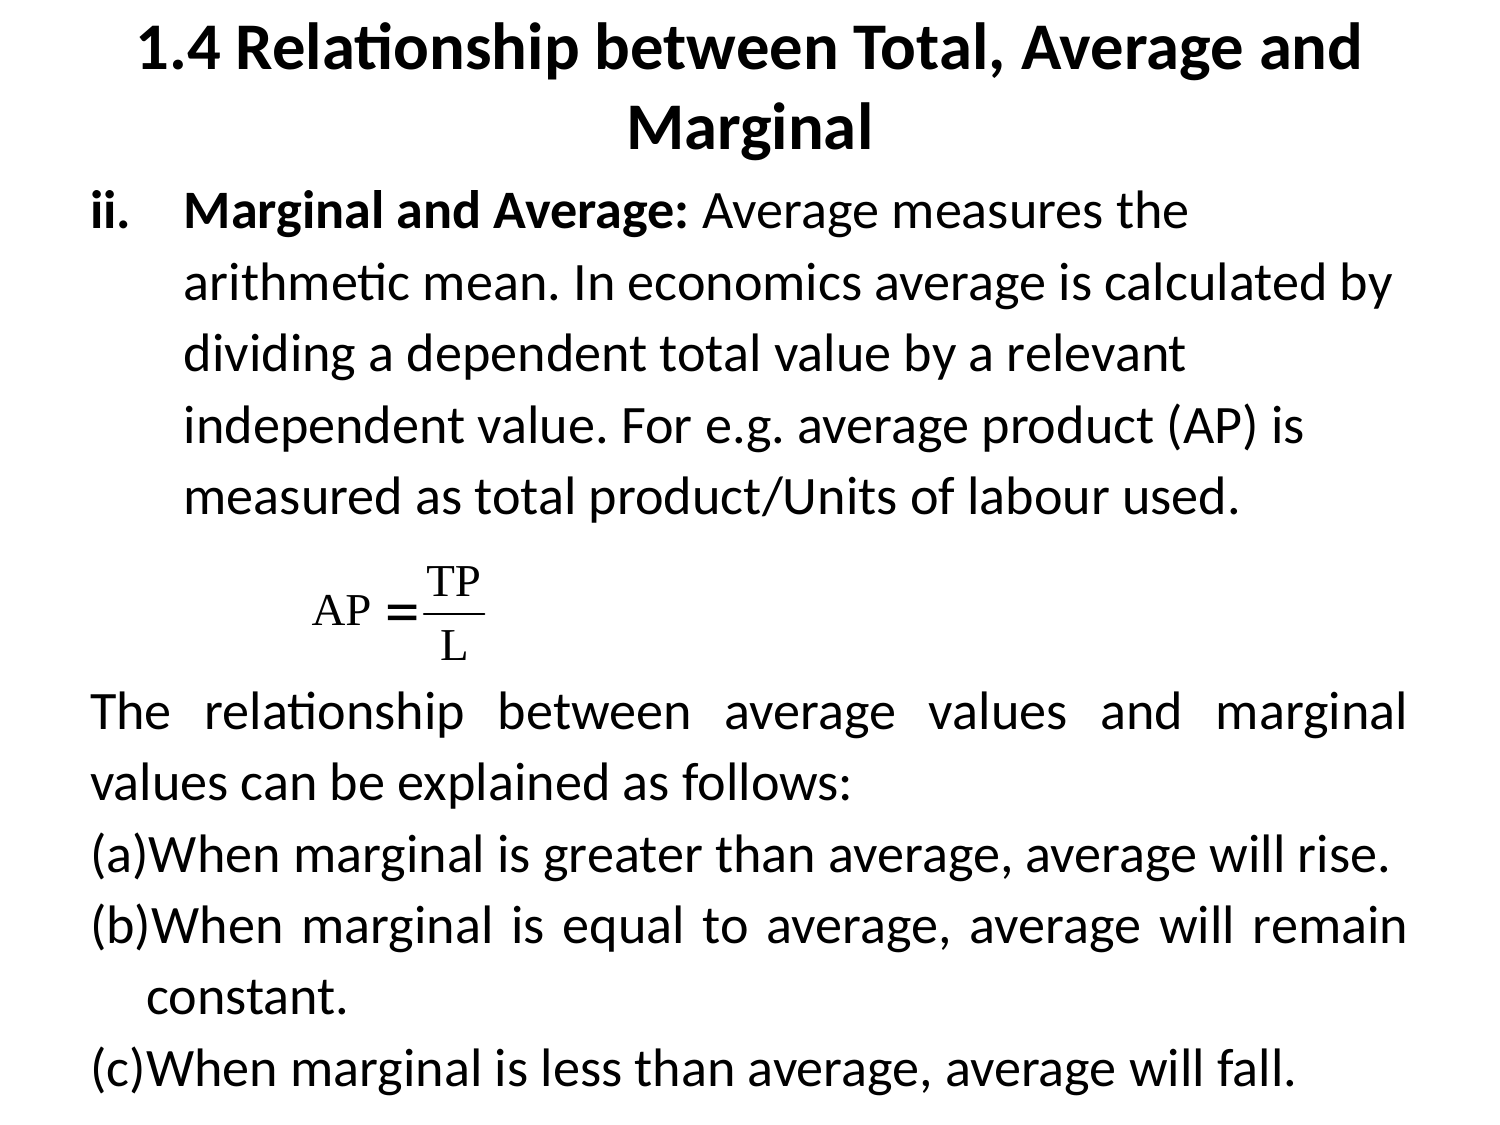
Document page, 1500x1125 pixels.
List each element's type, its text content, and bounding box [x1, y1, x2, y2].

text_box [304, 549, 493, 672]
text_box Marginal and Average: Average measures the arithmetic mean. In economics average is calculated by dividing a dependent total value by a relevant independent value. For e.g. average product (AP) is measured as total product/Units of labour used. The relationship between average values and marginal values can be explained as follows: When marginal is greater than average, average will rise. When marginal is equal to average, average will remain constant. When marginal is less than average, average will fall. [74, 160, 1425, 1087]
title 1.4 Relationship between Total, Average and Marginal [75, 23, 1425, 143]
